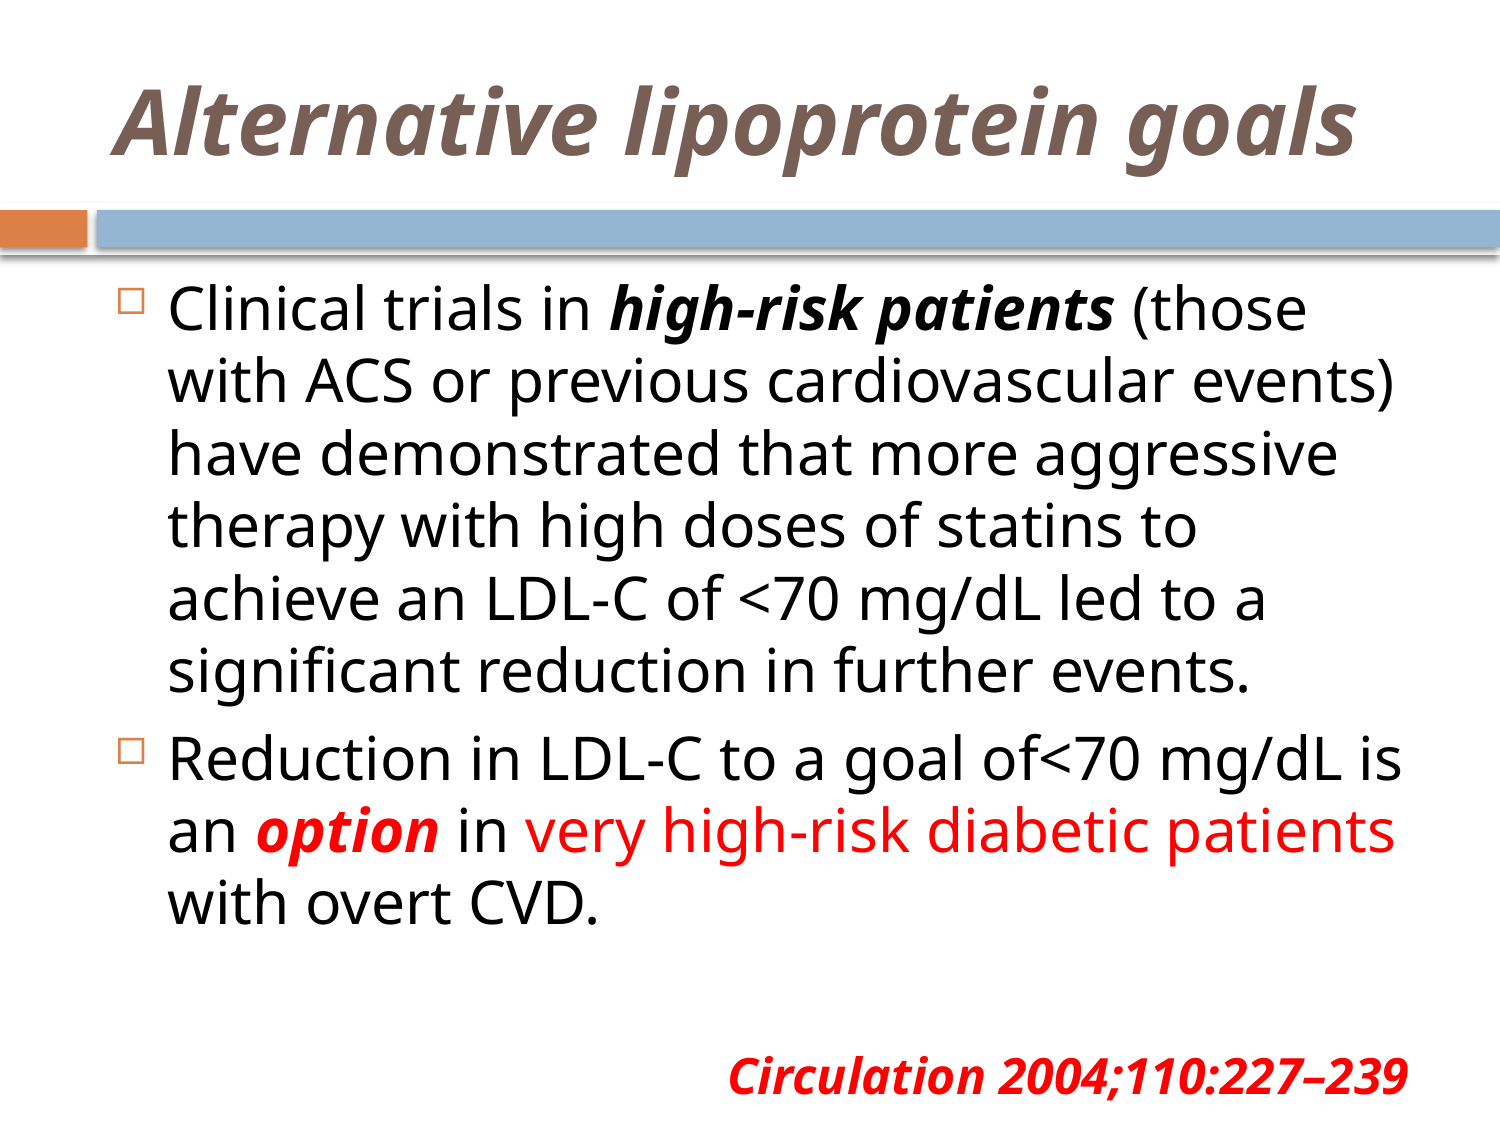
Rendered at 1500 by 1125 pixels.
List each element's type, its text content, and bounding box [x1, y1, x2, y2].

list Clinical trials in high-risk patients (those with ACS or previous cardiovascular events) have demonstrated that more aggressive therapy with high doses of statins to achieve an LDL-C of <70 mg/dL led to a significant reduction in further events. Reduction in LDL-C to a goal of<70 mg/dL is an option in very high-risk diabetic patients with overt CVD. [100, 262, 1438, 1000]
text_box Circulation 2004;110:227–239 [712, 1037, 1463, 1113]
title Alternative lipoprotein goals [100, 37, 1438, 200]
